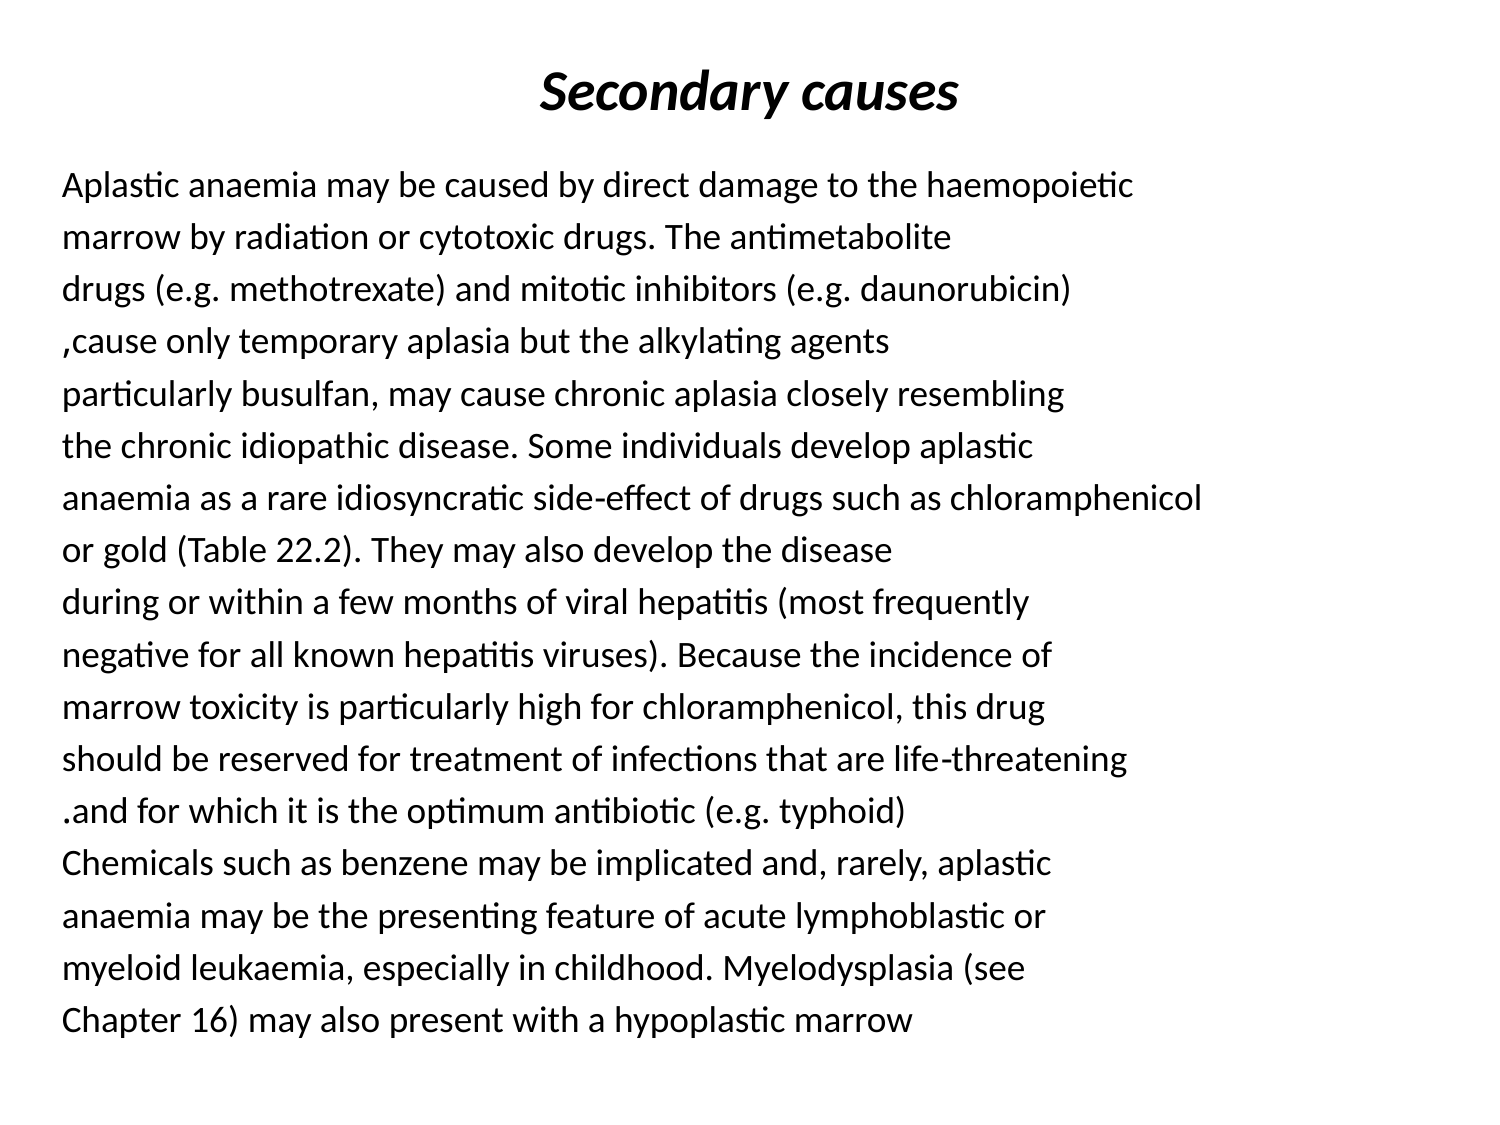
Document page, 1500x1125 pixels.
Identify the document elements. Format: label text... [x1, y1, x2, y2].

list Aplastic anaemia may be caused by direct damage to the haemopoietic marrow by radiation or cytotoxic drugs. The antimetabolite drugs (e.g. methotrexate) and mitotic inhibitors (e.g. daunorubicin) cause only temporary aplasia but the alkylating agents, particularly busulfan, may cause chronic aplasia closely resembling the chronic idiopathic disease. Some individuals develop aplastic anaemia as a rare idiosyncratic side‐effect of drugs such as chloramphenicol or gold (Table 22.2). They may also develop the disease during or within a few months of viral hepatitis (most frequently negative for all known hepatitis viruses). Because the incidence of marrow toxicity is particularly high for chloramphenicol, this drug should be reserved for treatment of infections that are life‐threatening and for which it is the optimum antibiotic (e.g. typhoid). Chemicals such as benzene may be implicated and, rarely, aplastic anaemia may be the presenting feature of acute lymphoblastic or myeloid leukaemia, especially in childhood. Myelodysplasia (see Chapter 16) may also present with a hypoplastic marrow [46, 152, 1454, 1079]
title Secondary causes [75, 45, 1425, 152]
